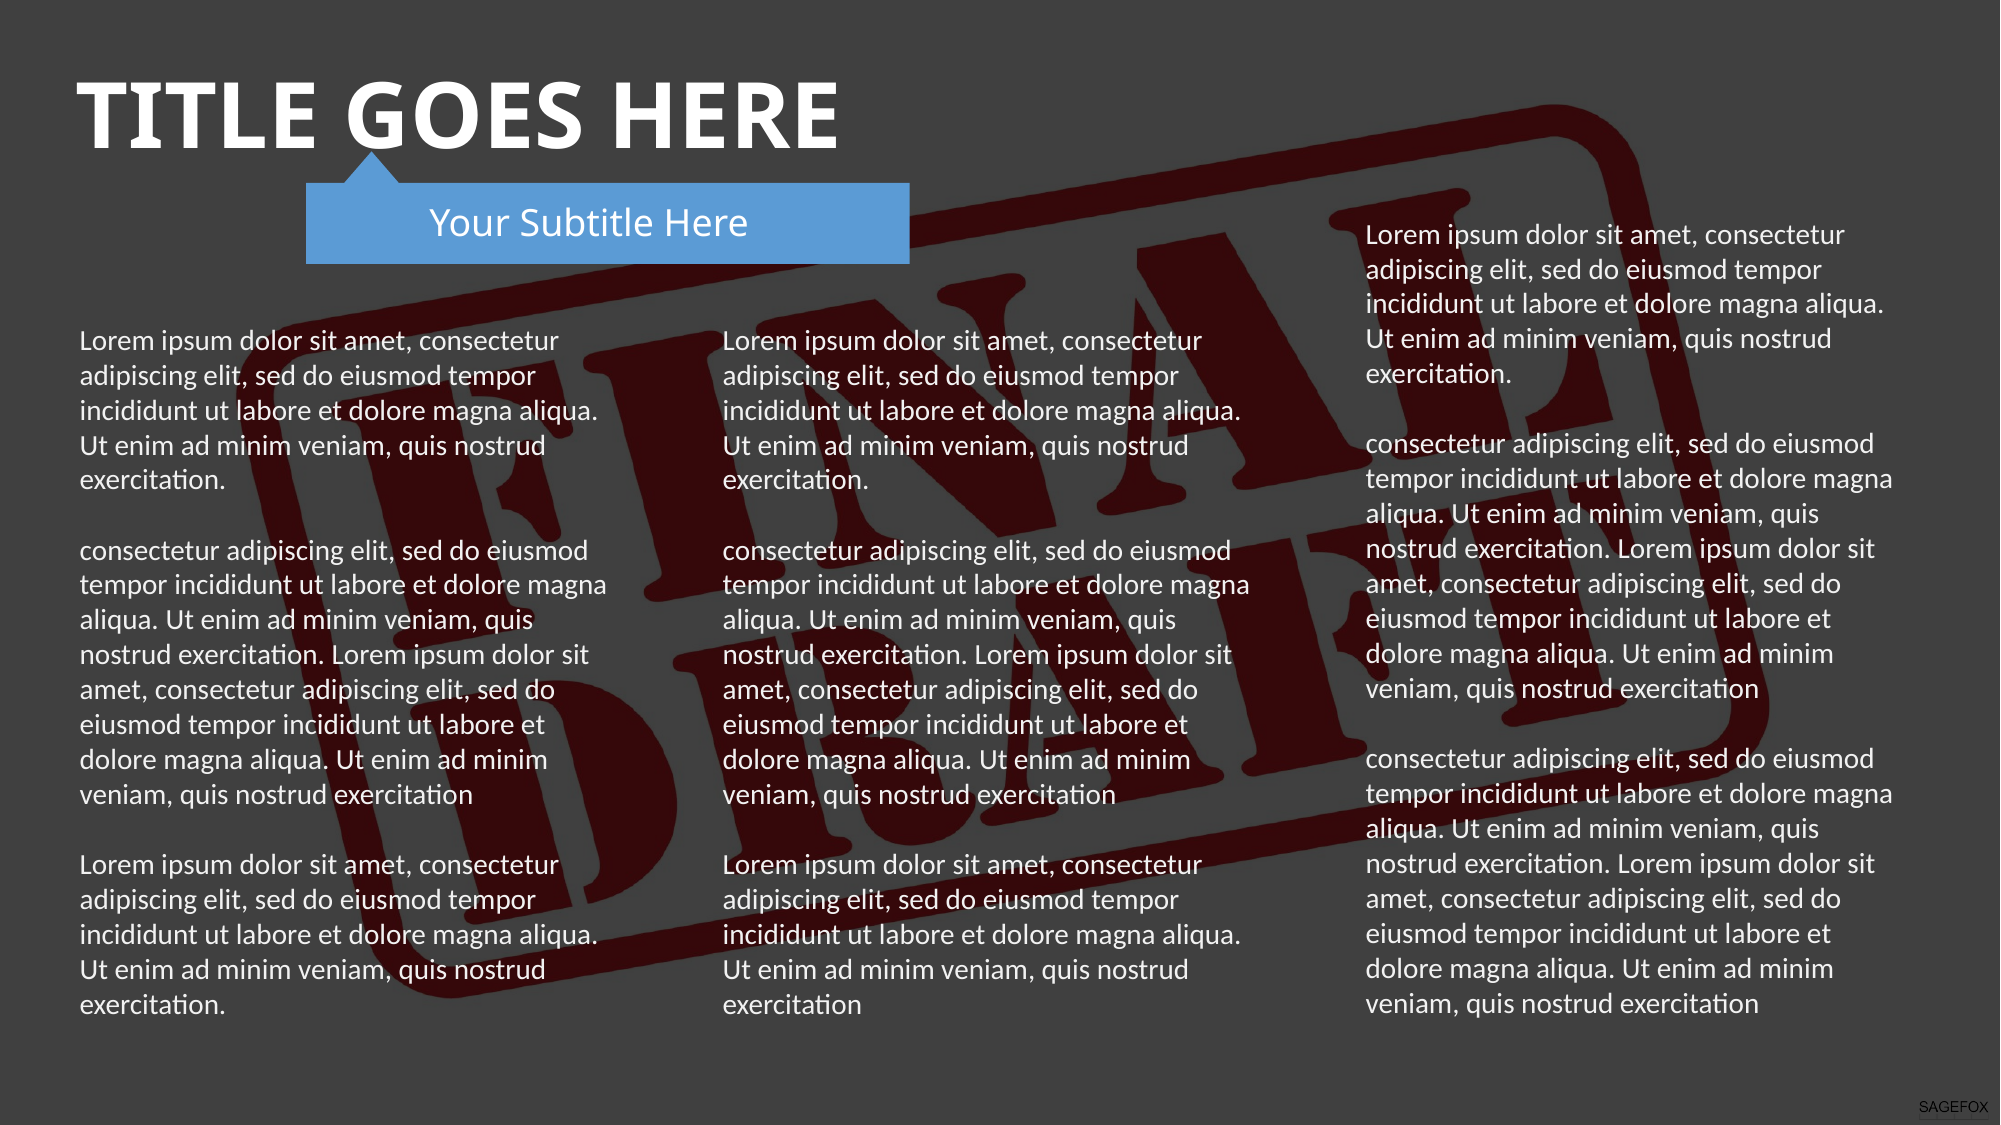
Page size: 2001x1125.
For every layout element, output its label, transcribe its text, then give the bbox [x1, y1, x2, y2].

picture [0, 0, 2001, 1125]
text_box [306, 151, 910, 264]
text_box Lorem ipsum dolor sit amet, consectetur adipiscing elit, sed do eiusmod tempor incididunt ut labore et dolore magna aliqua. Ut enim ad minim veniam, quis nostrud exercitation. consectetur adipiscing elit, sed do eiusmod tempor incididunt ut labore et dolore magna aliqua. Ut enim ad minim veniam, quis nostrud exercitation. Lorem ipsum dolor sit amet, consectetur adipiscing elit, sed do eiusmod tempor incididunt ut labore et dolore magna aliqua. Ut enim ad minim veniam, quis nostrud exercitation Lorem ipsum dolor sit amet, consectetur adipiscing elit, sed do eiusmod tempor incididunt ut labore et dolore magna aliqua. Ut enim ad minim veniam, quis nostrud exercitation [707, 313, 1278, 1028]
text_box Lorem ipsum dolor sit amet, consectetur adipiscing elit, sed do eiusmod tempor incididunt ut labore et dolore magna aliqua. Ut enim ad minim veniam, quis nostrud exercitation. consectetur adipiscing elit, sed do eiusmod tempor incididunt ut labore et dolore magna aliqua. Ut enim ad minim veniam, quis nostrud exercitation. Lorem ipsum dolor sit amet, consectetur adipiscing elit, sed do eiusmod tempor incididunt ut labore et dolore magna aliqua. Ut enim ad minim veniam, quis nostrud exercitation Lorem ipsum dolor sit amet, consectetur adipiscing elit, sed do eiusmod tempor incididunt ut labore et dolore magna aliqua. Ut enim ad minim veniam, quis nostrud exercitation. [64, 313, 635, 1028]
text_box TITLE GOES HERE [60, 49, 965, 175]
text_box Lorem ipsum dolor sit amet, consectetur adipiscing elit, sed do eiusmod tempor incididunt ut labore et dolore magna aliqua. Ut enim ad minim veniam, quis nostrud exercitation. consectetur adipiscing elit, sed do eiusmod tempor incididunt ut labore et dolore magna aliqua. Ut enim ad minim veniam, quis nostrud exercitation. Lorem ipsum dolor sit amet, consectetur adipiscing elit, sed do eiusmod tempor incididunt ut labore et dolore magna aliqua. Ut enim ad minim veniam, quis nostrud exercitation consectetur adipiscing elit, sed do eiusmod tempor incididunt ut labore et dolore magna aliqua. Ut enim ad minim veniam, quis nostrud exercitation. Lorem ipsum dolor sit amet, consectetur adipiscing elit, sed do eiusmod tempor incididunt ut labore et dolore magna aliqua. Ut enim ad minim veniam, quis nostrud exercitation [1350, 207, 1921, 1027]
